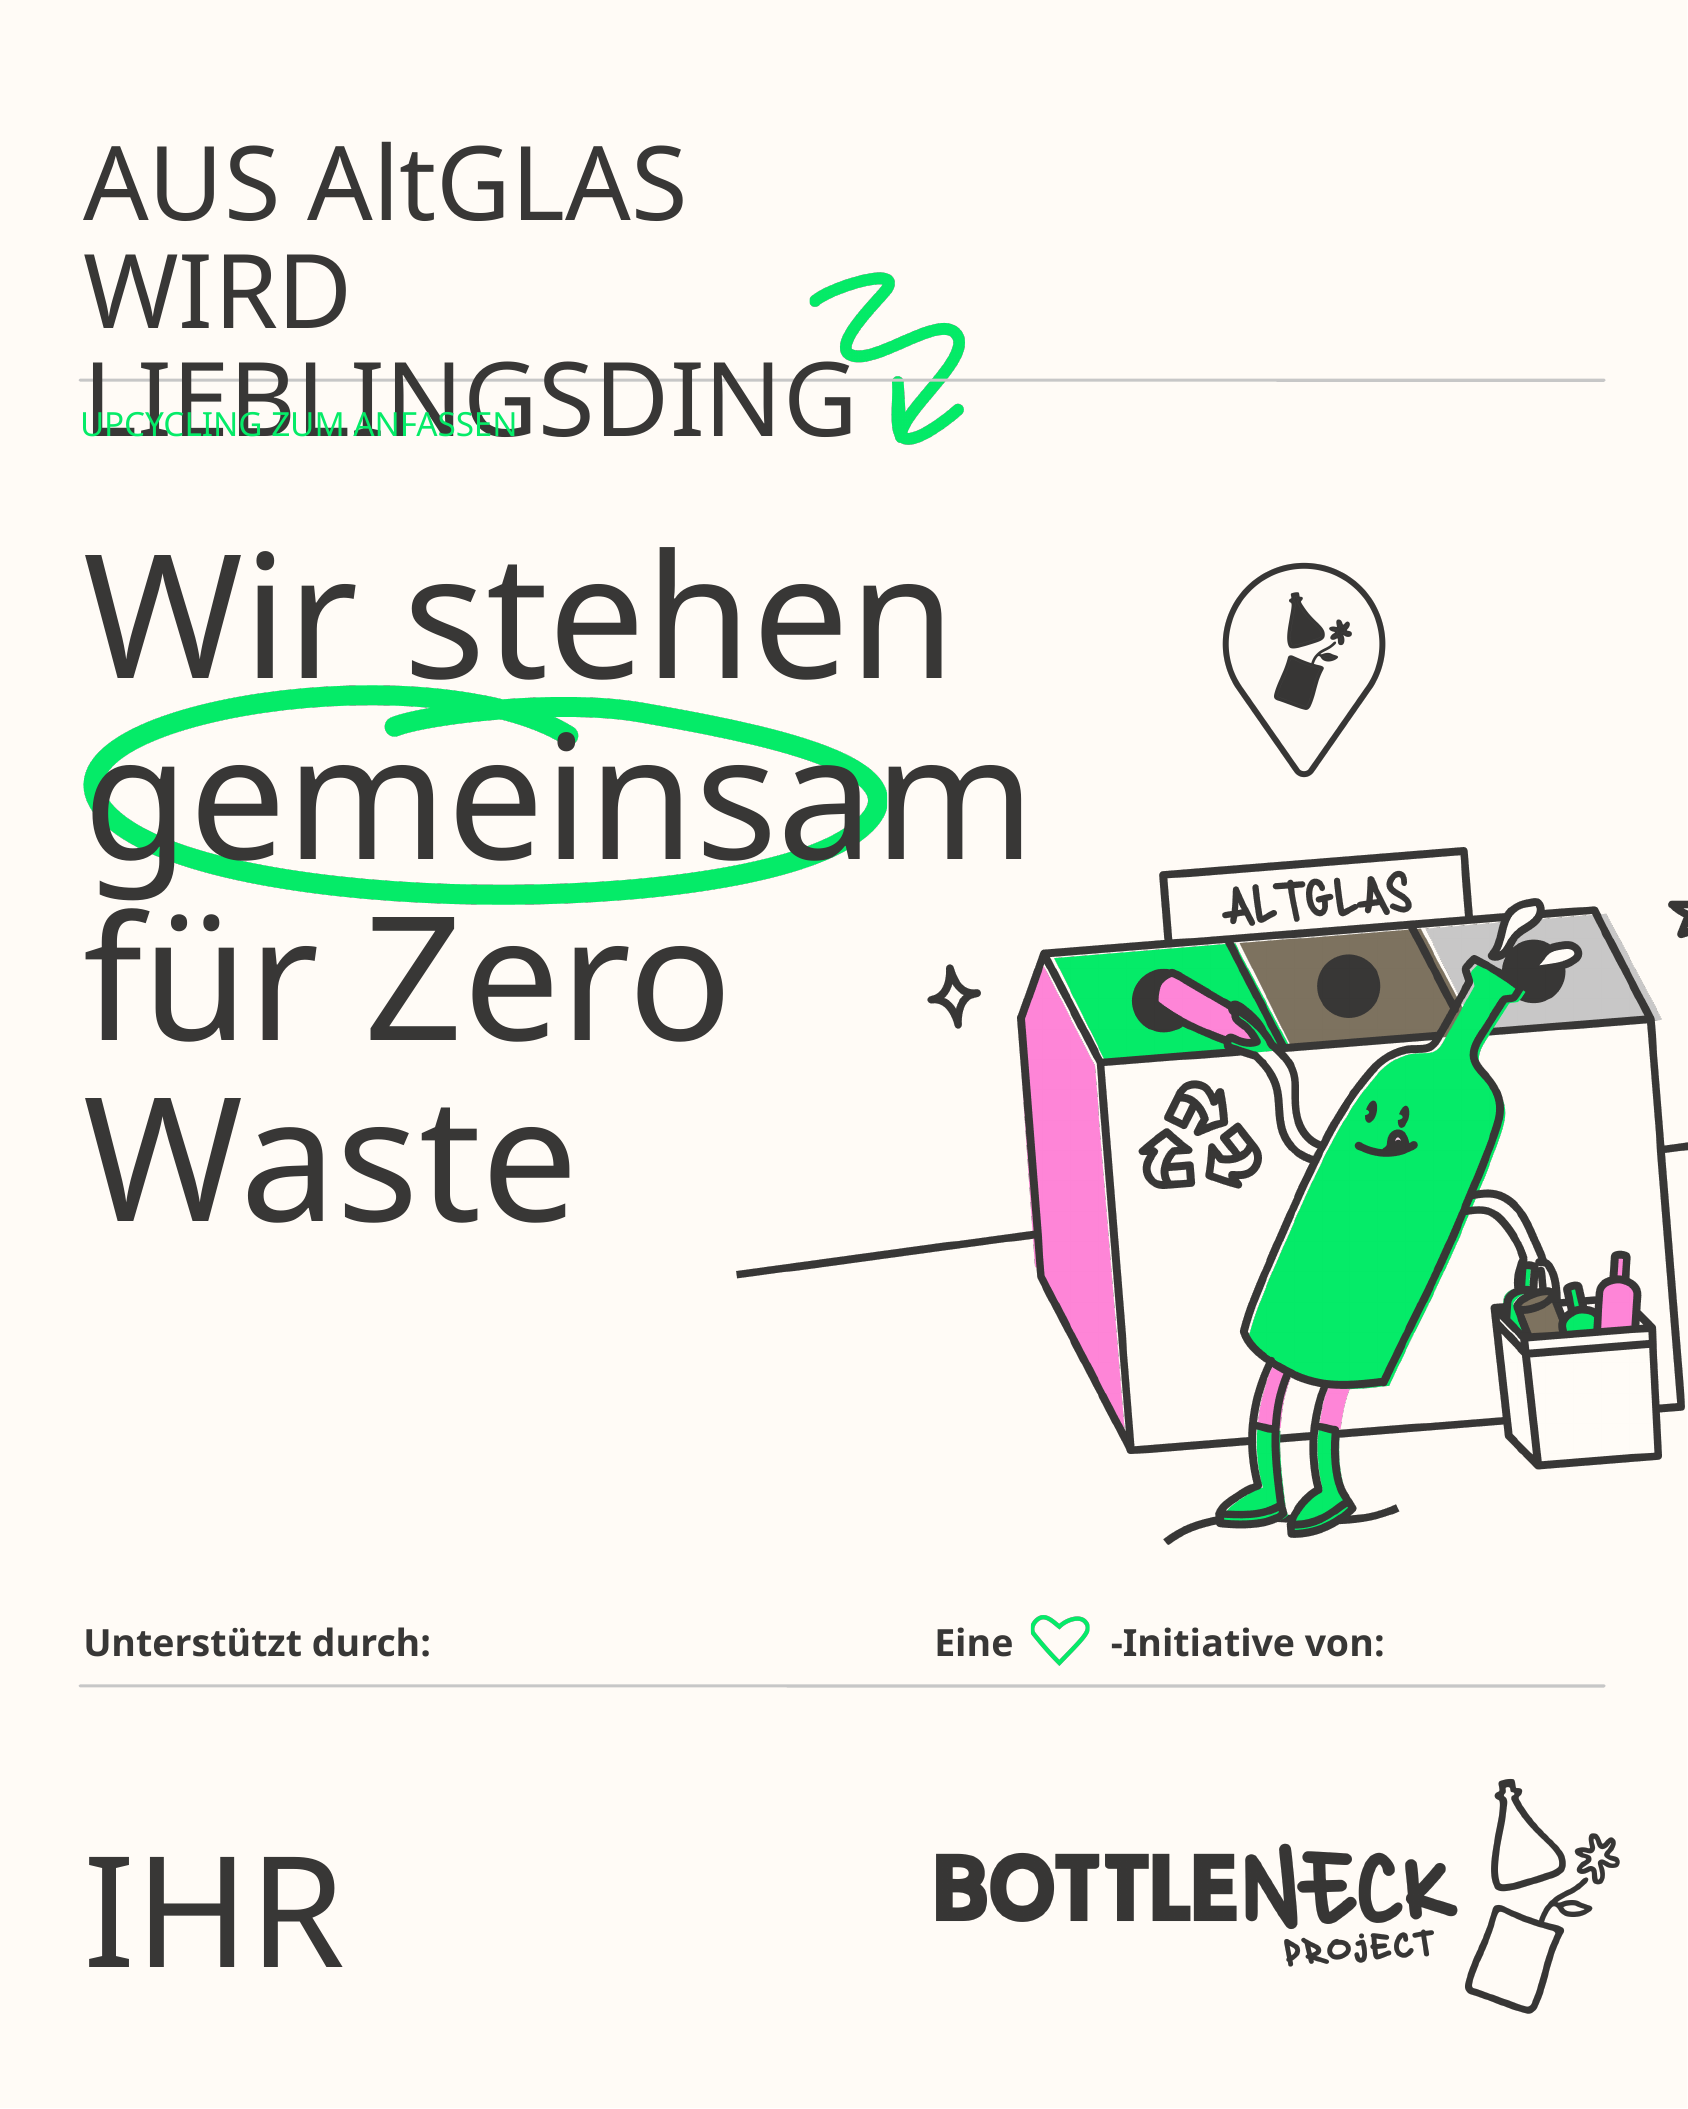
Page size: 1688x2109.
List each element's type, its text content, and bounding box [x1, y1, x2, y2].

text_box Unterstützt durch: [83, 1624, 694, 1664]
text_box Wir stehen gemeinsam für Zero Waste [83, 531, 1084, 1256]
text_box [888, 1701, 1673, 2094]
text_box [736, 847, 1688, 1545]
text_box AUS AltGLAS WIRD LIEBLINGSDING [83, 133, 935, 396]
text_box Eine -Initiative von: [934, 1624, 1030, 1664]
text_box IHR LOGO [83, 1737, 810, 2109]
text_box [935, 381, 965, 396]
text_box Eine -Initiative von: [1090, 1624, 1546, 1664]
text_box [1030, 1615, 1090, 1666]
text_box [1213, 548, 1395, 795]
text_box [935, 272, 965, 380]
text_box UPCYCLING ZUM ANFASSEN [80, 396, 1033, 490]
